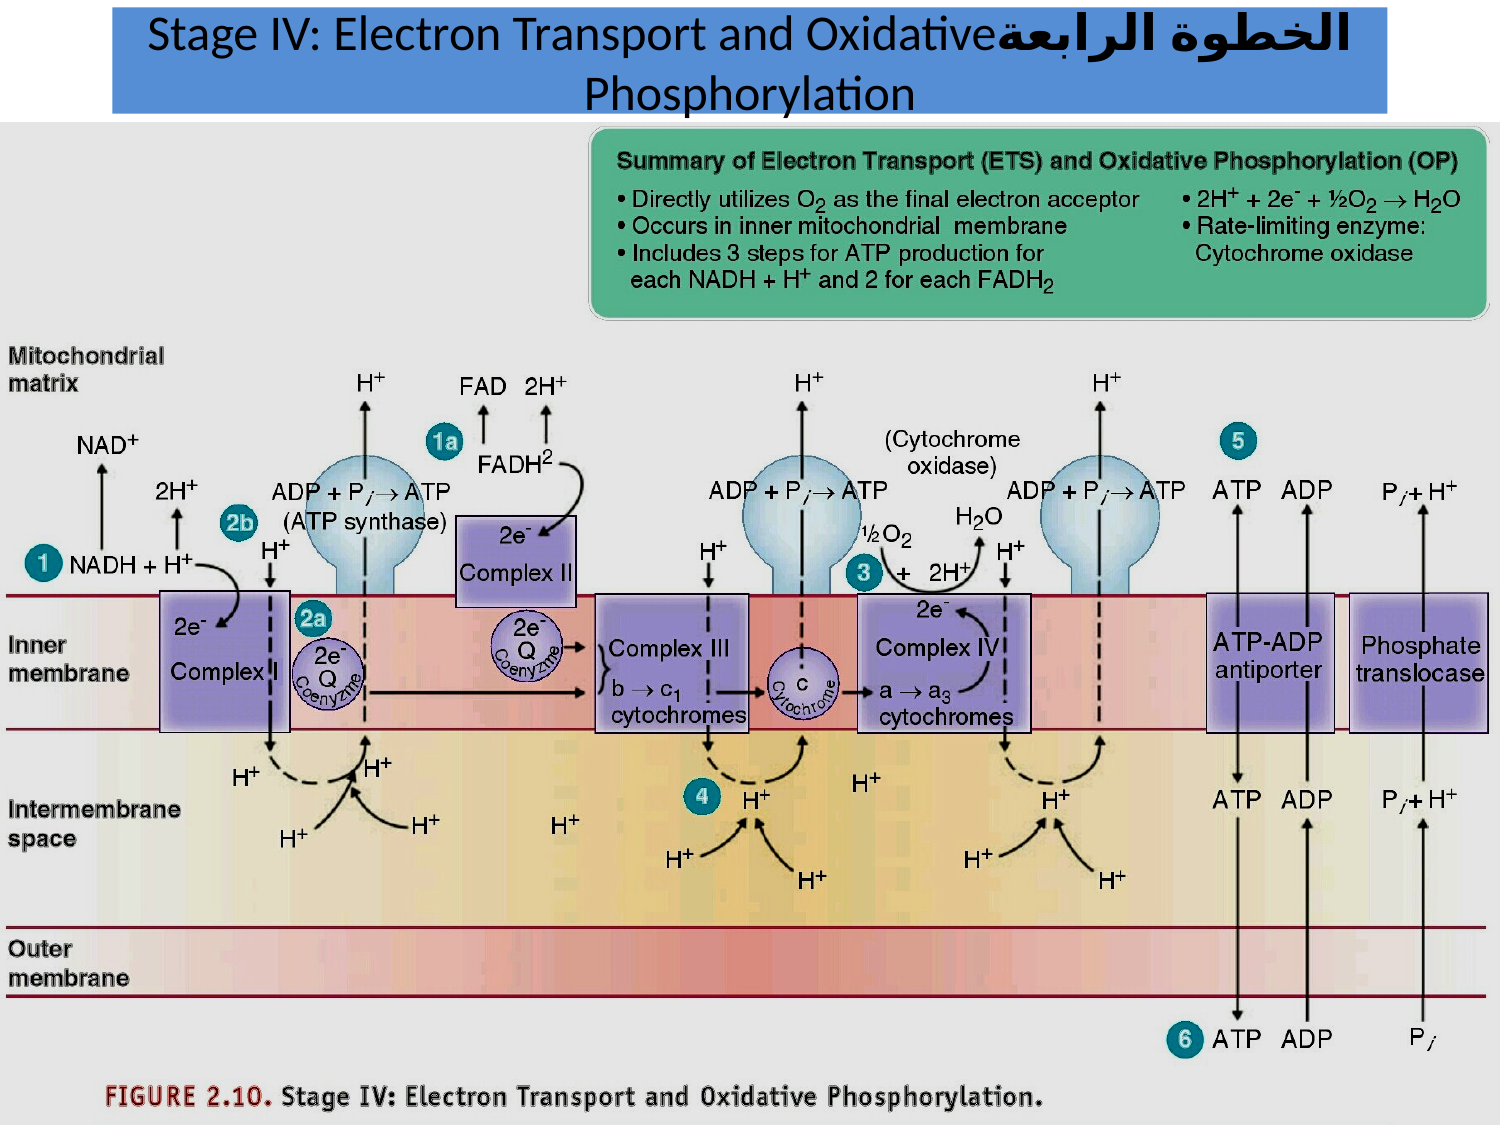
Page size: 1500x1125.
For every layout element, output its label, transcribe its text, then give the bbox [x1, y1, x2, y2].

text_box الخطوة الرابعةStage IV: Electron Transport and Oxidative Phosphorylation [112, 7, 1388, 114]
picture [0, 122, 1500, 1125]
